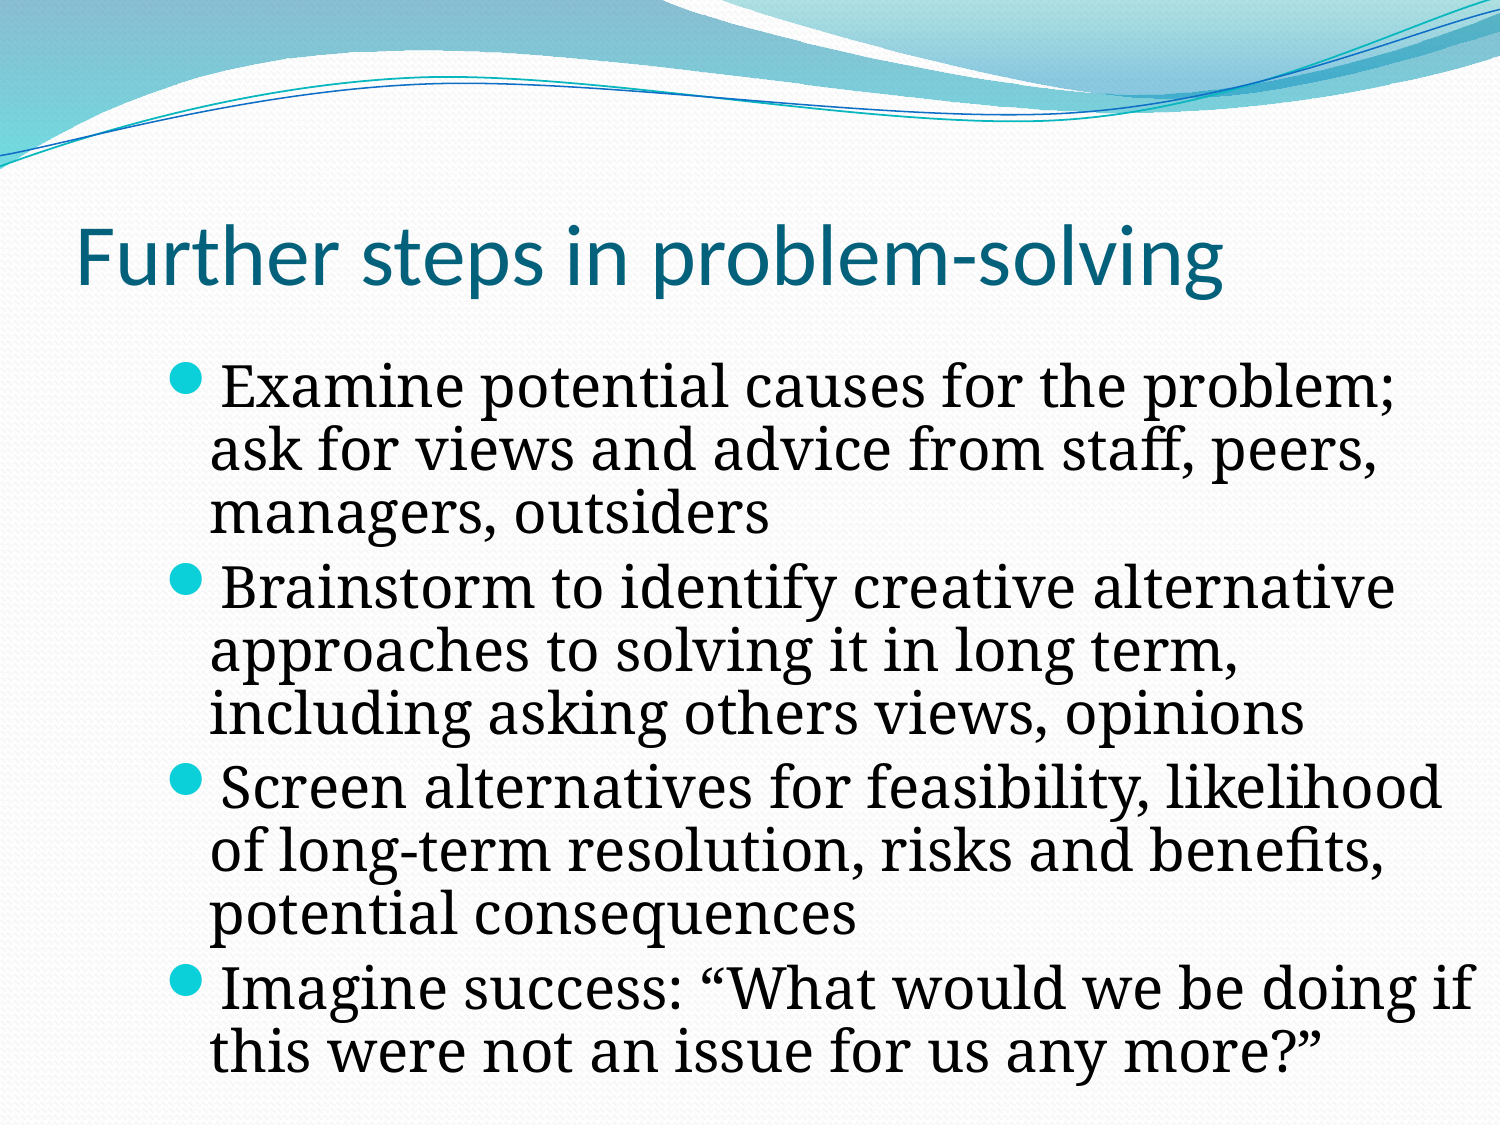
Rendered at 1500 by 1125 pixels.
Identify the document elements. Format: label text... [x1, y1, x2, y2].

title Further steps in problem-solving [74, 115, 1426, 304]
list Examine potential causes for the problem; ask for views and advice from staff, peers, managers, outsiders Brainstorm to identify creative alternative approaches to solving it in long term, including asking others views, opinions Screen alternatives for feasibility, likelihood of long-term resolution, risks and benefits, potential consequences Imagine success: “What would we be doing if this were not an issue for us any more?” [149, 349, 1500, 1125]
